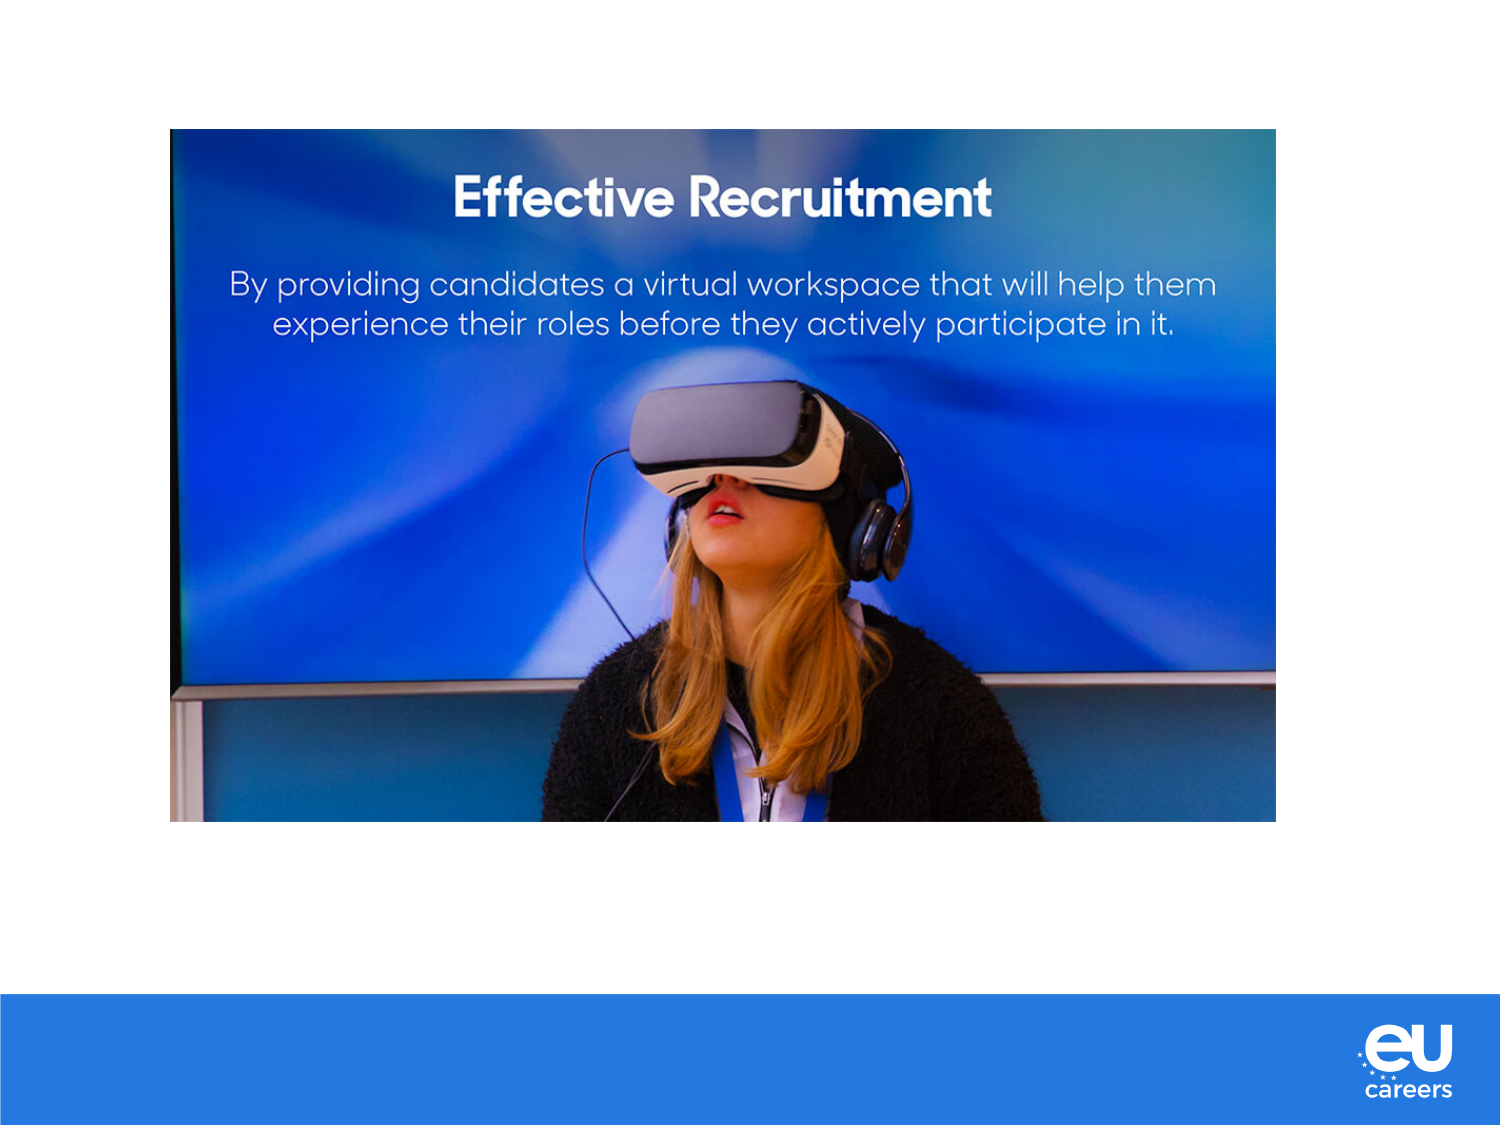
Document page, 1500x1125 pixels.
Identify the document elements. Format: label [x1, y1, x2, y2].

list [169, 129, 1276, 822]
picture [0, 994, 1500, 1125]
